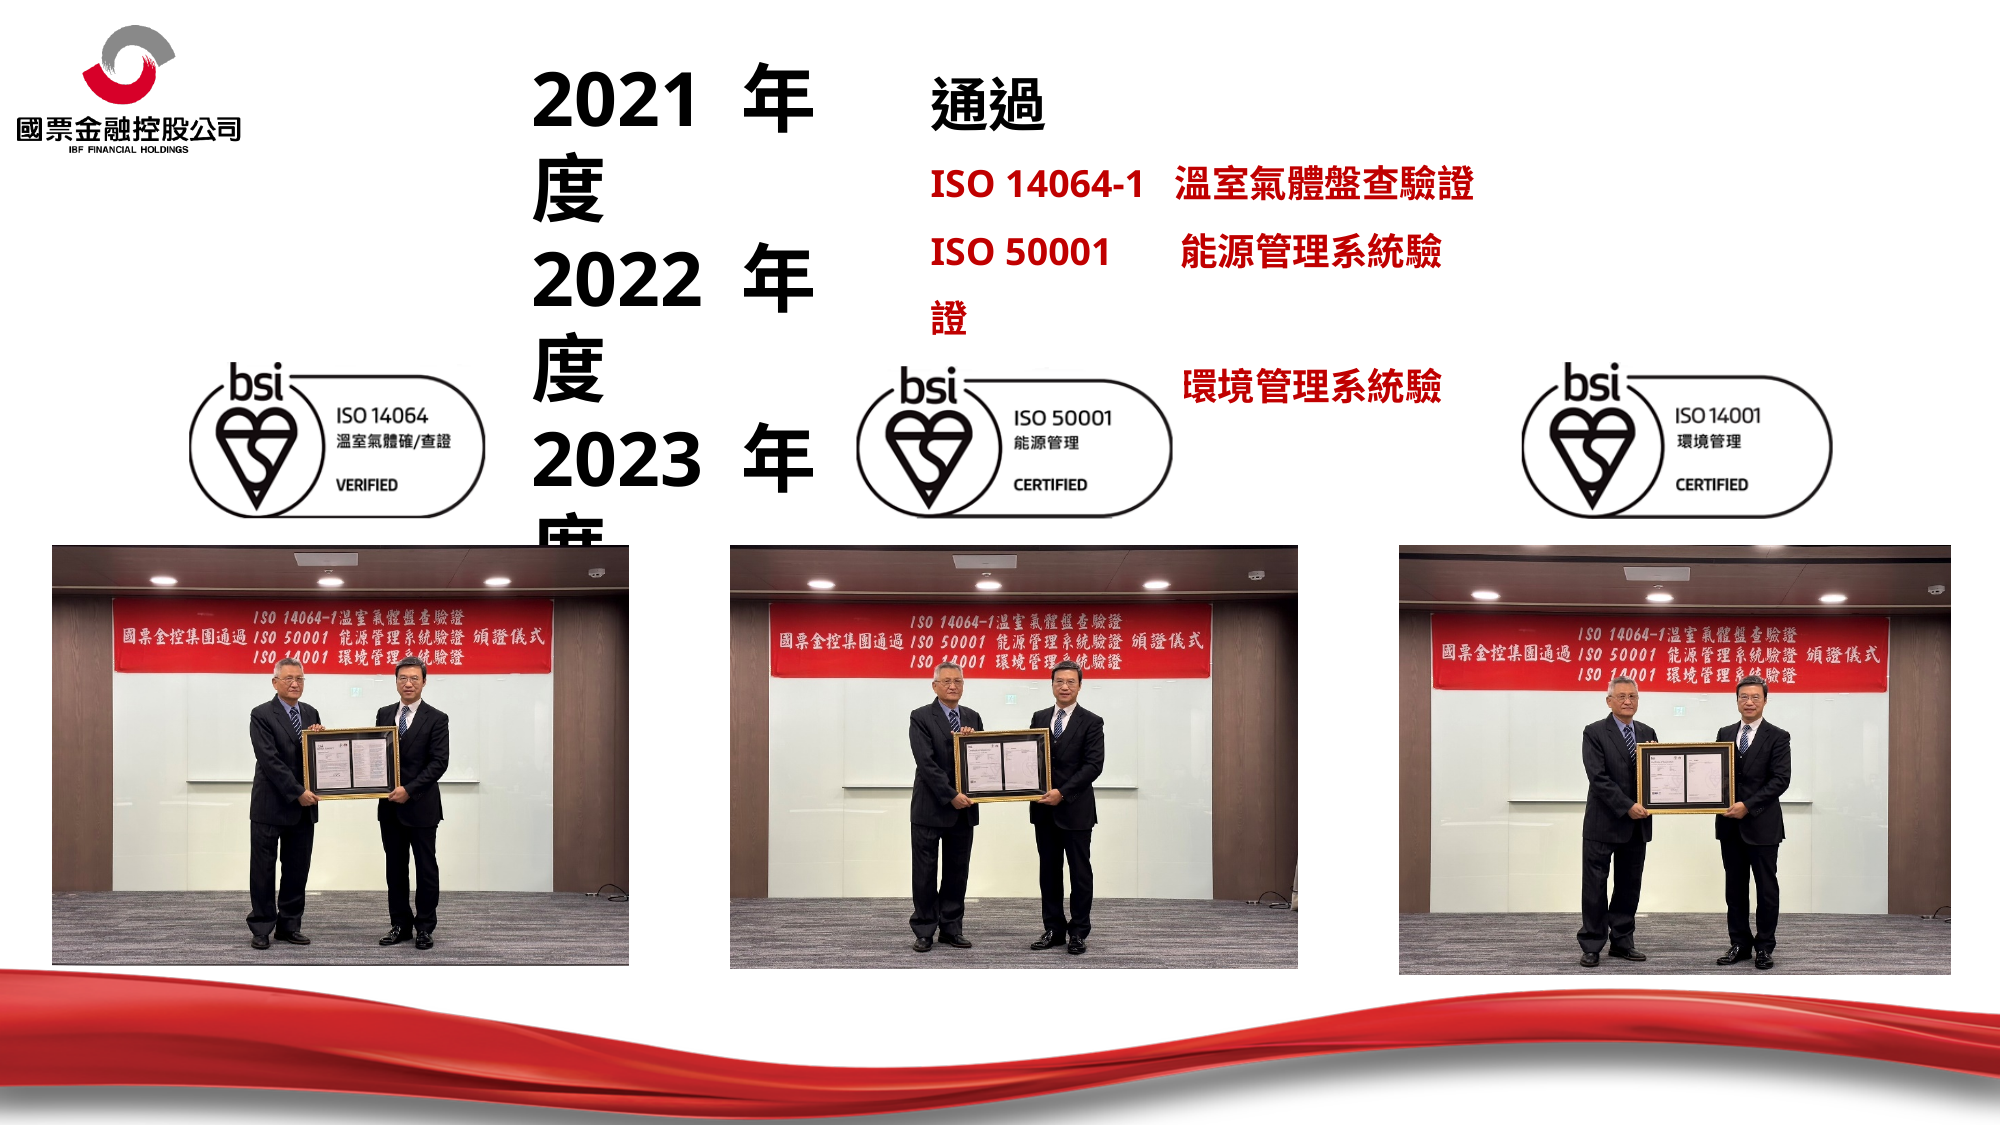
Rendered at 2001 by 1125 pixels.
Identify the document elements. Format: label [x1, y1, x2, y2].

text_box [517, 25, 1494, 351]
picture [0, 545, 2000, 1125]
picture [17, 25, 241, 153]
picture [843, 360, 1184, 532]
picture [186, 360, 495, 543]
picture [1500, 360, 1850, 531]
